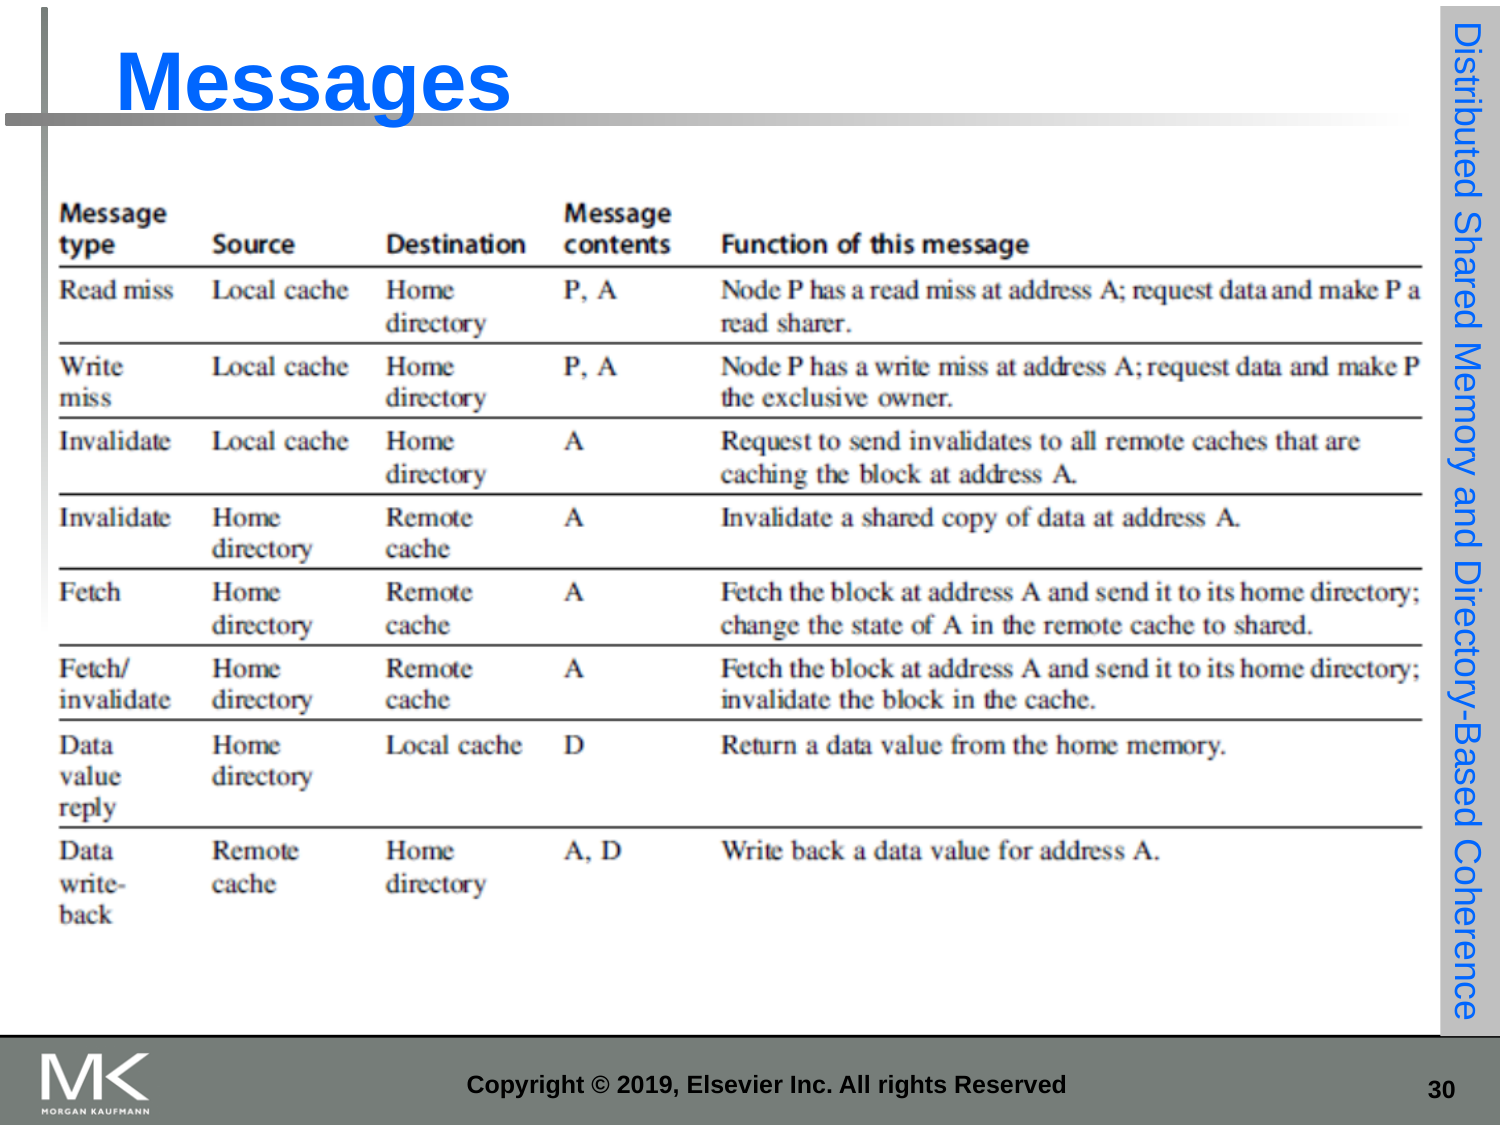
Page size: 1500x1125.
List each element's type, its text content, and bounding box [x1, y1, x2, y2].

picture [29, 1046, 160, 1123]
picture [52, 195, 1430, 935]
title Messages [100, 18, 1440, 135]
text_box Distributed Shared Memory and Directory-Based Coherence [1440, 6, 1500, 1037]
footer Copyright © 2019, Elsevier Inc. All rights Reserved [170, 1046, 1365, 1106]
